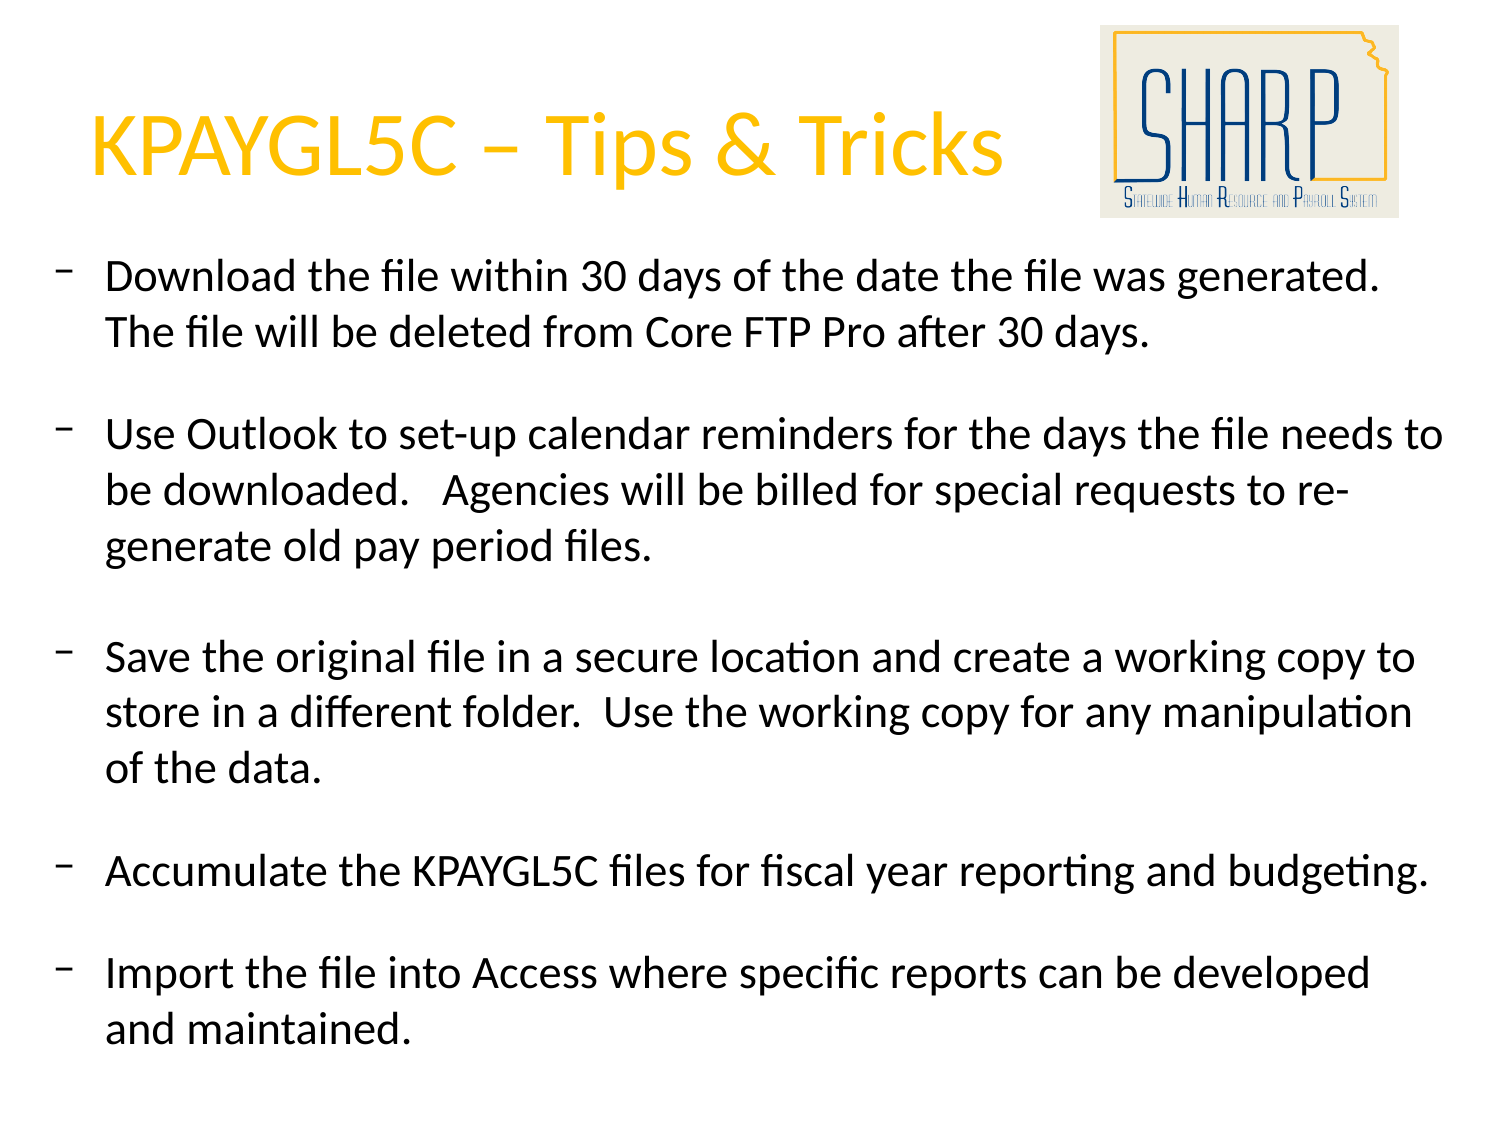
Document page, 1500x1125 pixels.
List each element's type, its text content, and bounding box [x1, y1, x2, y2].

picture [1099, 24, 1399, 219]
list Download the file within 30 days of the date the file was generated. The file will be deleted from Core FTP Pro after 30 days. Use Outlook to set-up calendar reminders for the days the file needs to be downloaded. Agencies will be billed for special requests to re-generate old pay period files. Save the original file in a secure location and create a working copy to store in a different folder. Use the working copy for any manipulation of the data. Accumulate the KPAYGL5C files for fiscal year reporting and budgeting. Import the file into Access where specific reports can be developed and maintained. [37, 237, 1463, 1075]
title KPAYGL5C – Tips & Tricks [75, 45, 1425, 233]
